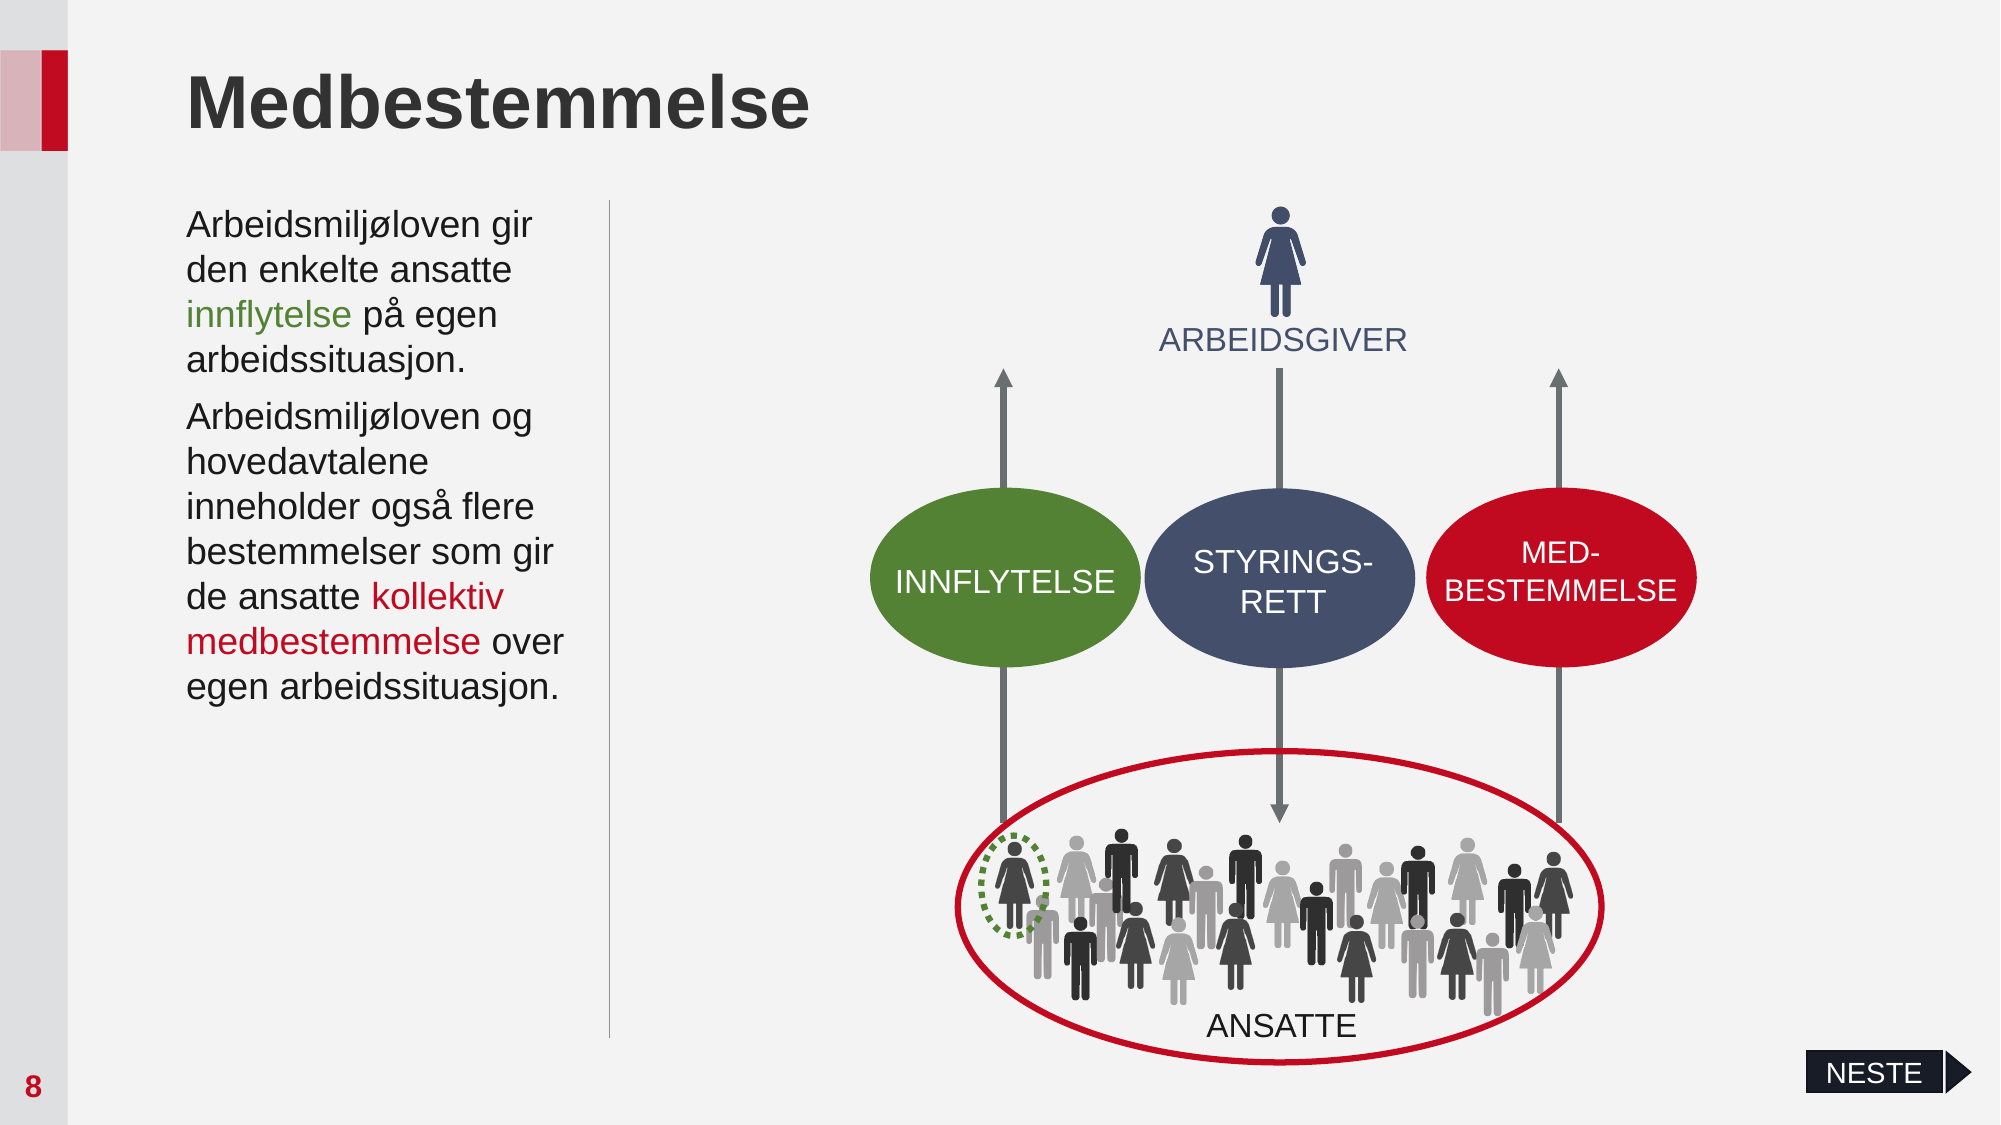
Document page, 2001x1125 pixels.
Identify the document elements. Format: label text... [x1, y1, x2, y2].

text_box [1050, 1017, 1510, 1064]
text_box [956, 834, 993, 979]
title Medbestemmelse [0, 50, 1917, 151]
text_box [1801, 1045, 1975, 1098]
picture [1254, 205, 1308, 319]
text_box Arbeidsmiljøloven og hovedavtalene inneholder også flere bestemmelser som gir de ansatte kollektiv medbestemmelse over egen arbeidssituasjon. [185, 392, 600, 855]
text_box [1410, 368, 1712, 824]
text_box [993, 827, 1574, 1017]
text_box ARBEIDSGIVER [1093, 310, 1474, 366]
text_box [1001, 750, 1558, 827]
text_box [1574, 842, 1603, 972]
slide_number 8 [0, 1062, 68, 1108]
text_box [1145, 489, 1410, 668]
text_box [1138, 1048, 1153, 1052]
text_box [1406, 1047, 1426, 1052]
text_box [871, 368, 1140, 824]
list Arbeidsmiljøloven gir den enkelte ansatte innflytelse på egen arbeidssituasjon. [186, 199, 600, 392]
